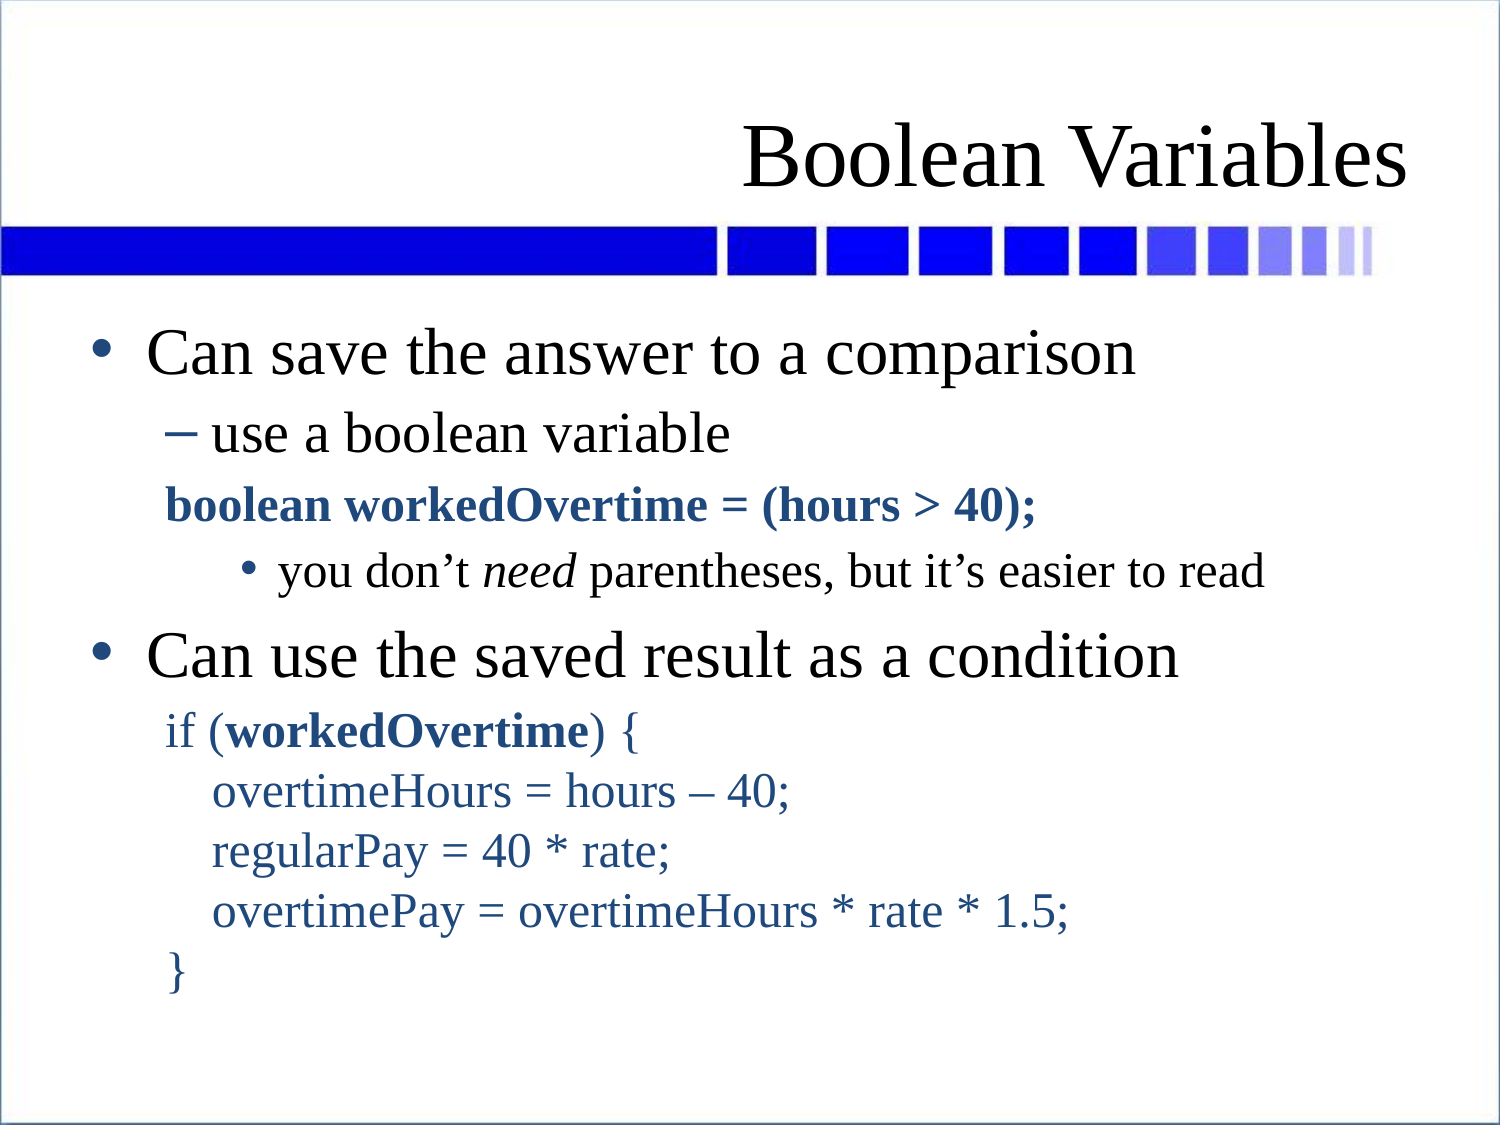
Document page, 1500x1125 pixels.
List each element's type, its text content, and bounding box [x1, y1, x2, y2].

list Can save the answer to a comparison use a boolean variable boolean workedOvertime = (hours > 40); you don’t need parentheses, but it’s easier to read Can use the saved result as a condition if (workedOvertime) { overtimeHours = hours – 40; regularPay = 40 * rate; overtimePay = overtimeHours * rate * 1.5; } [74, 299, 1426, 1063]
picture [0, 0, 1500, 1125]
title Boolean Variables [74, 44, 1426, 213]
